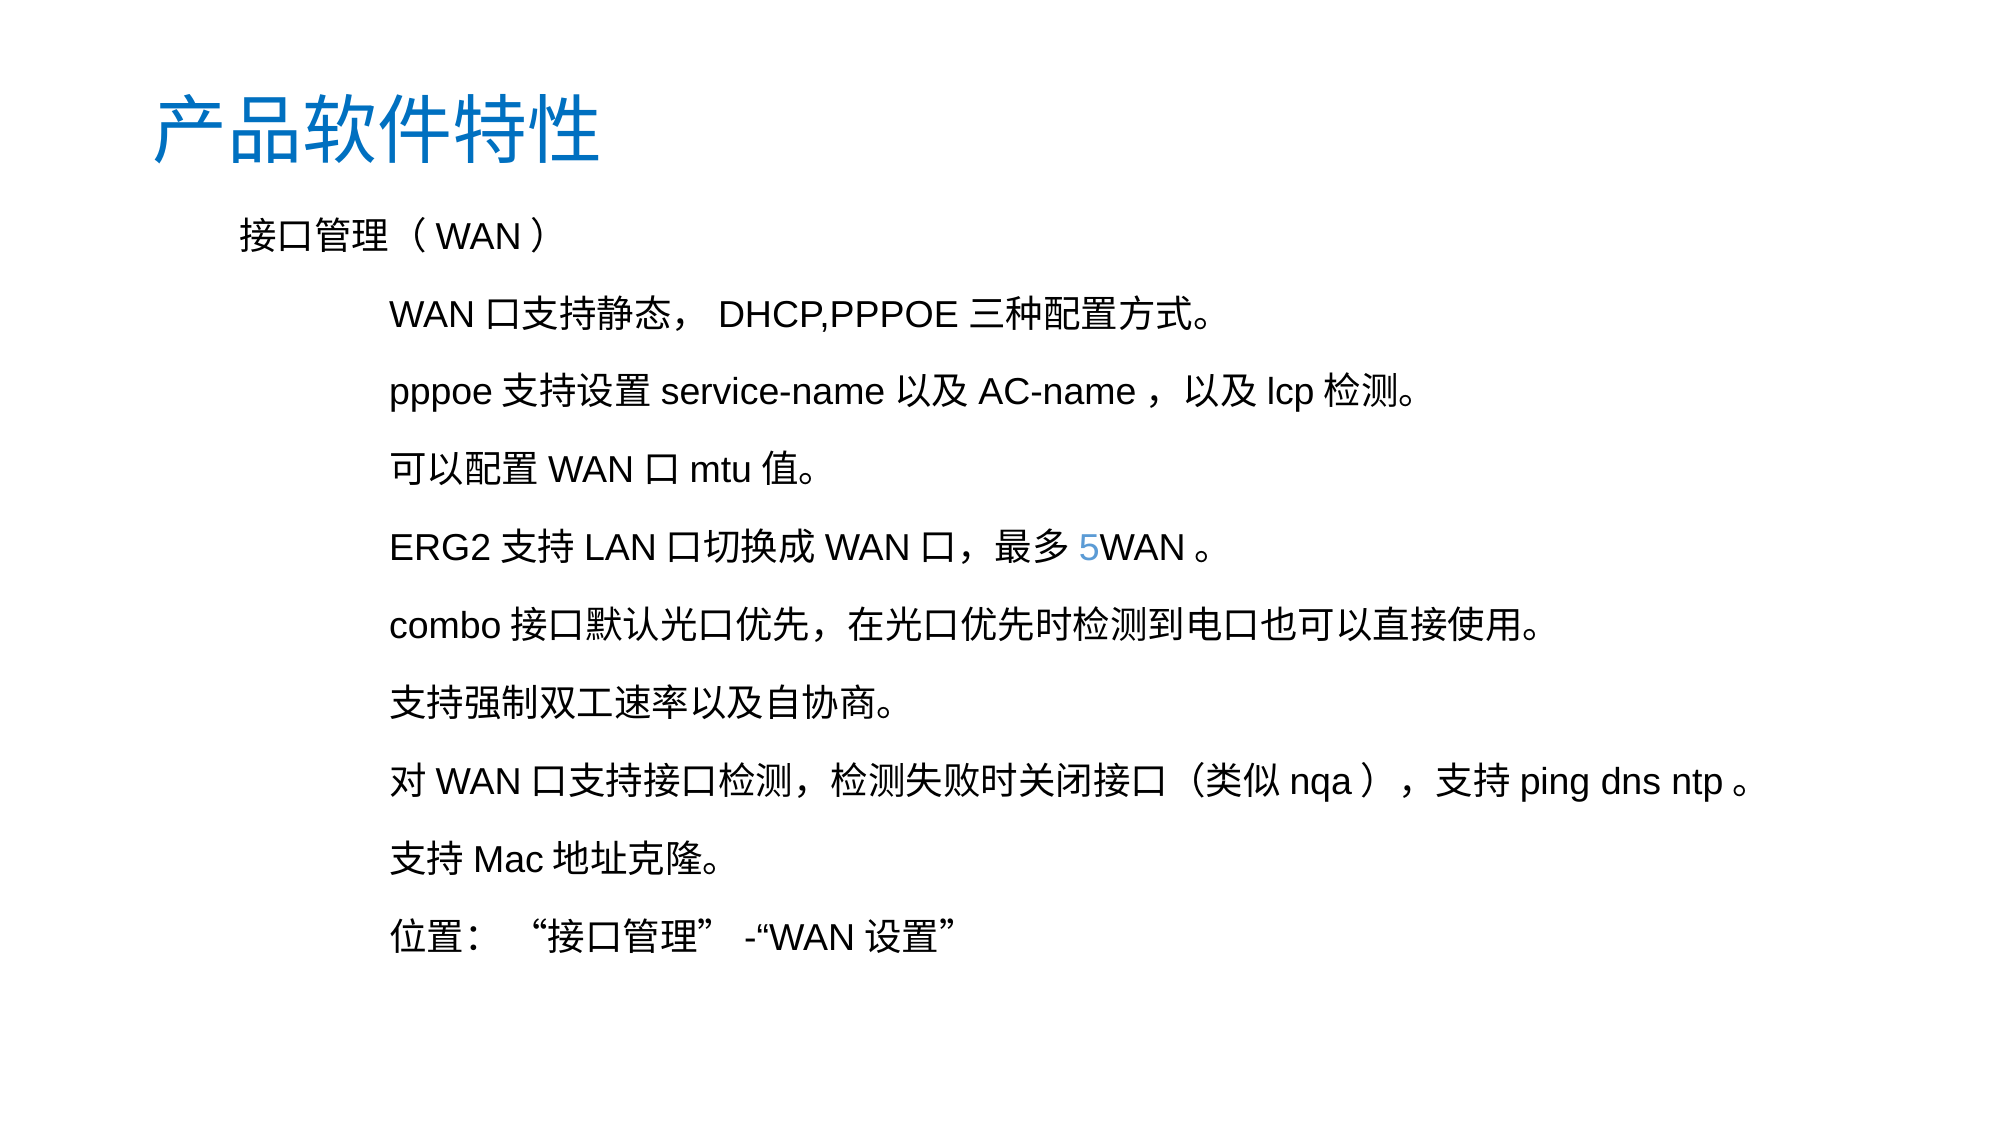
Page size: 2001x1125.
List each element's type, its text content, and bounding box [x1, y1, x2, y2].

text_box [149, 181, 1982, 1087]
text_box 接口管理（WAN） WAN口支持静态，DHCP,PPPOE三种配置方式。 pppoe支持设置service-name以及AC-name，以及lcp检测。 可以配置WAN口mtu值。 ERG2支持LAN口切换成WAN口，最多5WAN。 combo接口默认光口优先，在光口优先时检测到电口也可以直接使用。 支持强制双工速率以及自协商。 对WAN口支持接口检测，检测失败时关闭接口（类似nqa），支持ping dns ntp。 支持Mac地址克隆。 位置： “接口管理”-“WAN设置” [149, 181, 2000, 1125]
text_box 产品软件特性 [137, 59, 1863, 182]
text_box [167, 237, 1964, 635]
